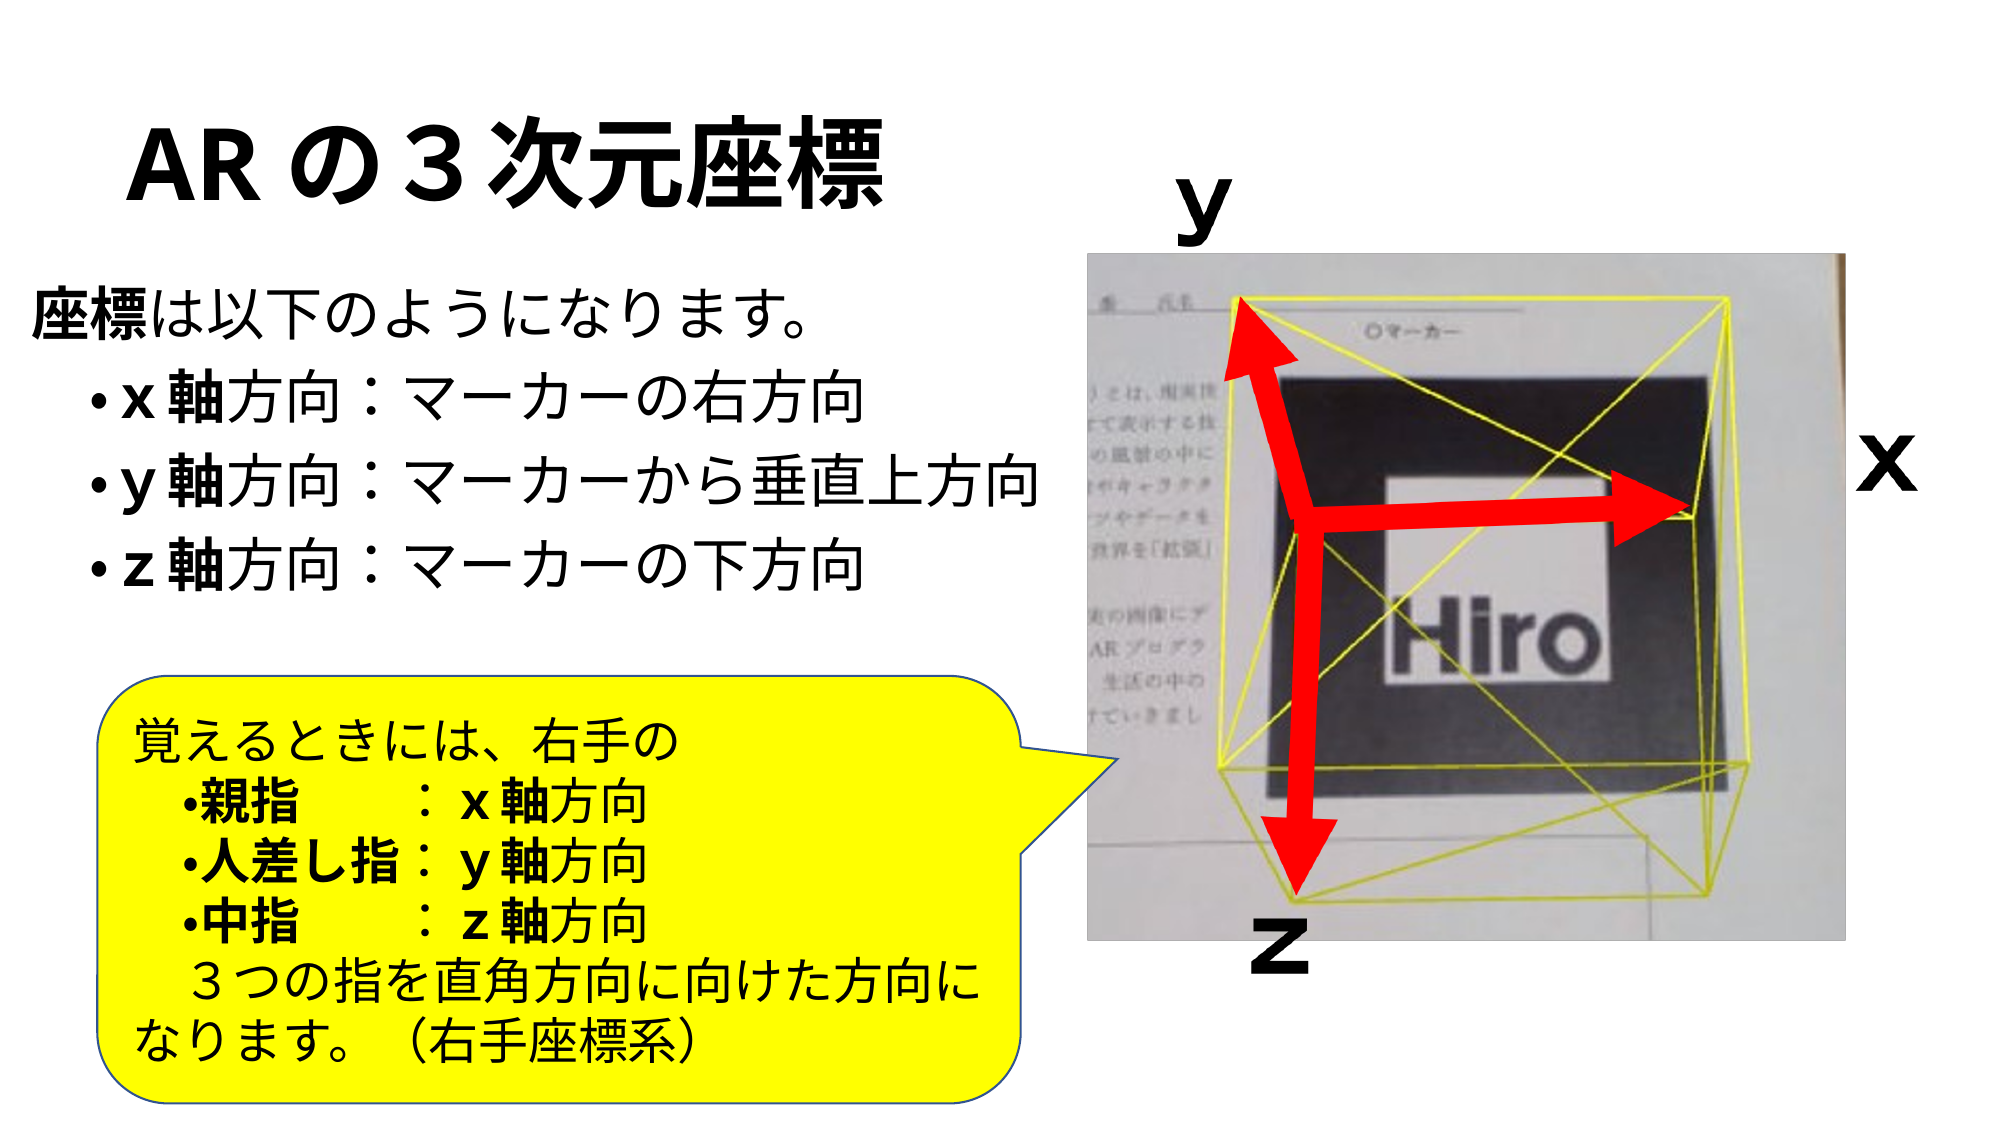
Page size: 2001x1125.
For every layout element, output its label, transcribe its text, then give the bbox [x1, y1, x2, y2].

title ARの３次元座標 [111, 59, 1863, 277]
picture [1072, 83, 2000, 1089]
list 座標は以下のようになります。 ・ｘ軸方向：マーカーの右方向 ・ｙ軸方向：マーカーから垂直上方向 ・ｚ軸方向：マーカーの下方向 [16, 277, 1072, 656]
text_box 覚えるときには、右手の ・親指 ：ｘ軸方向 ・人差し指：ｙ軸方向 ・中指 ：ｚ軸方向 ３つの指を直角方向に向けた方向になります。（右手座標系） [96, 674, 1072, 1105]
